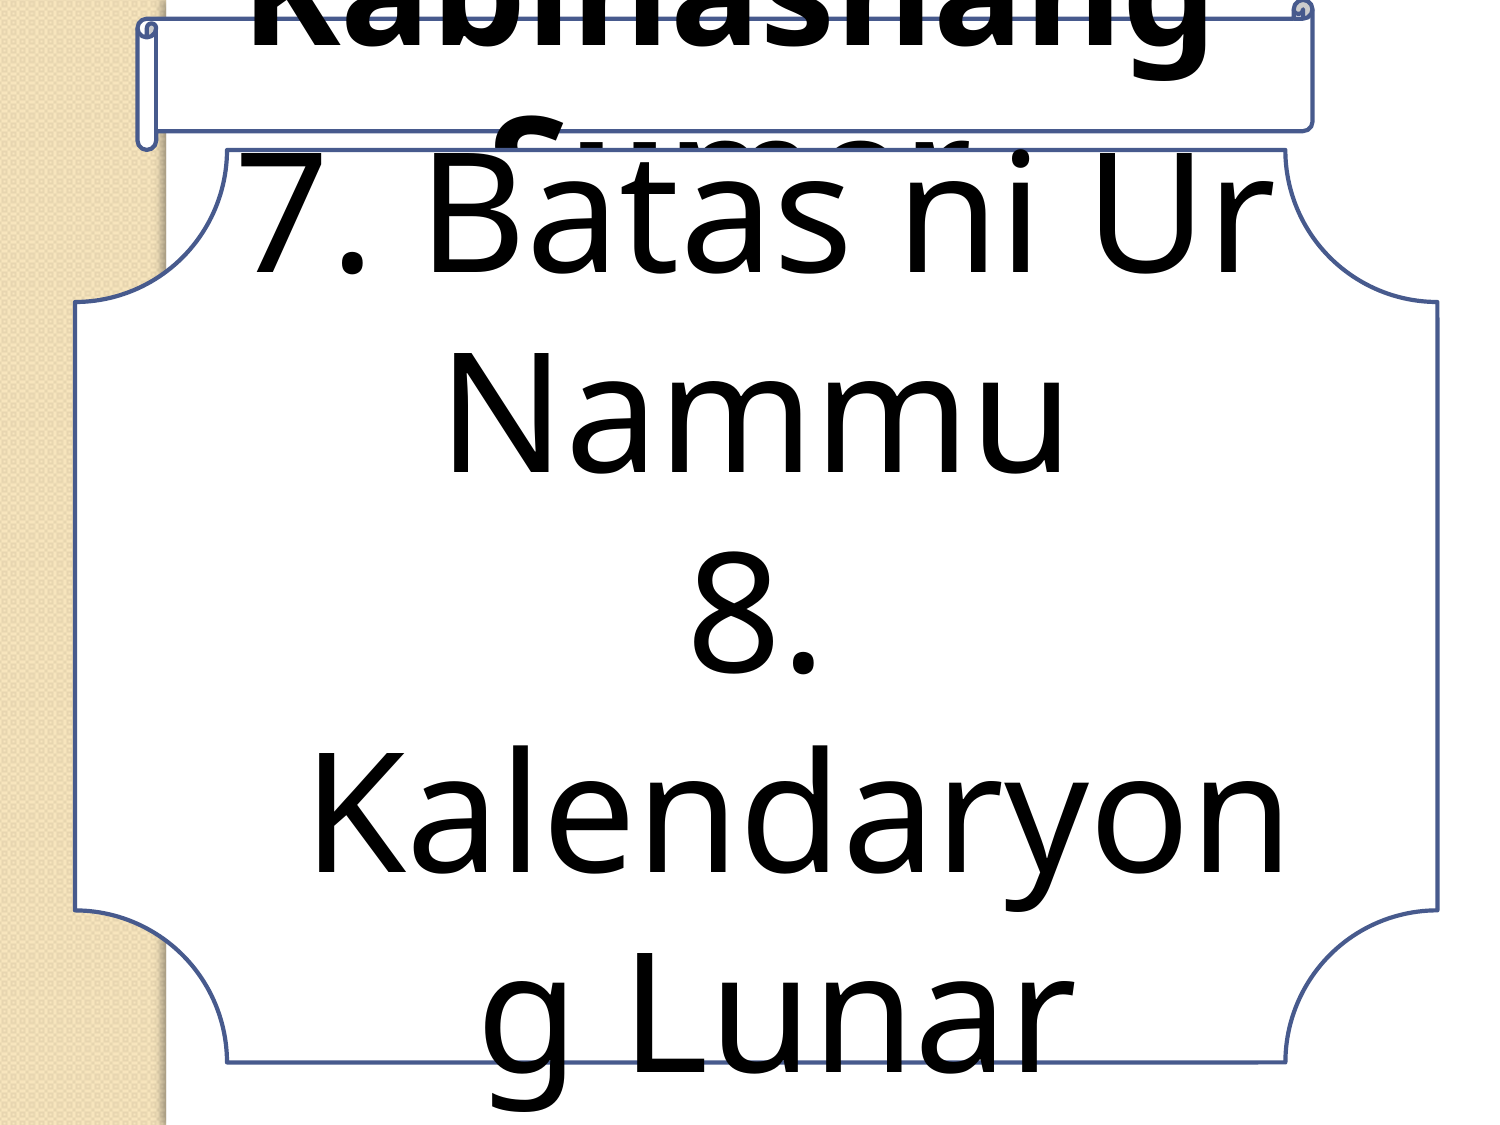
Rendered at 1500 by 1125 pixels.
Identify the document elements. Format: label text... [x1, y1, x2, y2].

text_box Kabihasnang Sumer [135, 0, 1315, 152]
text_box 7. Batas ni Ur Nammu 8. Kalendaryong Lunar [72, 147, 1440, 1065]
